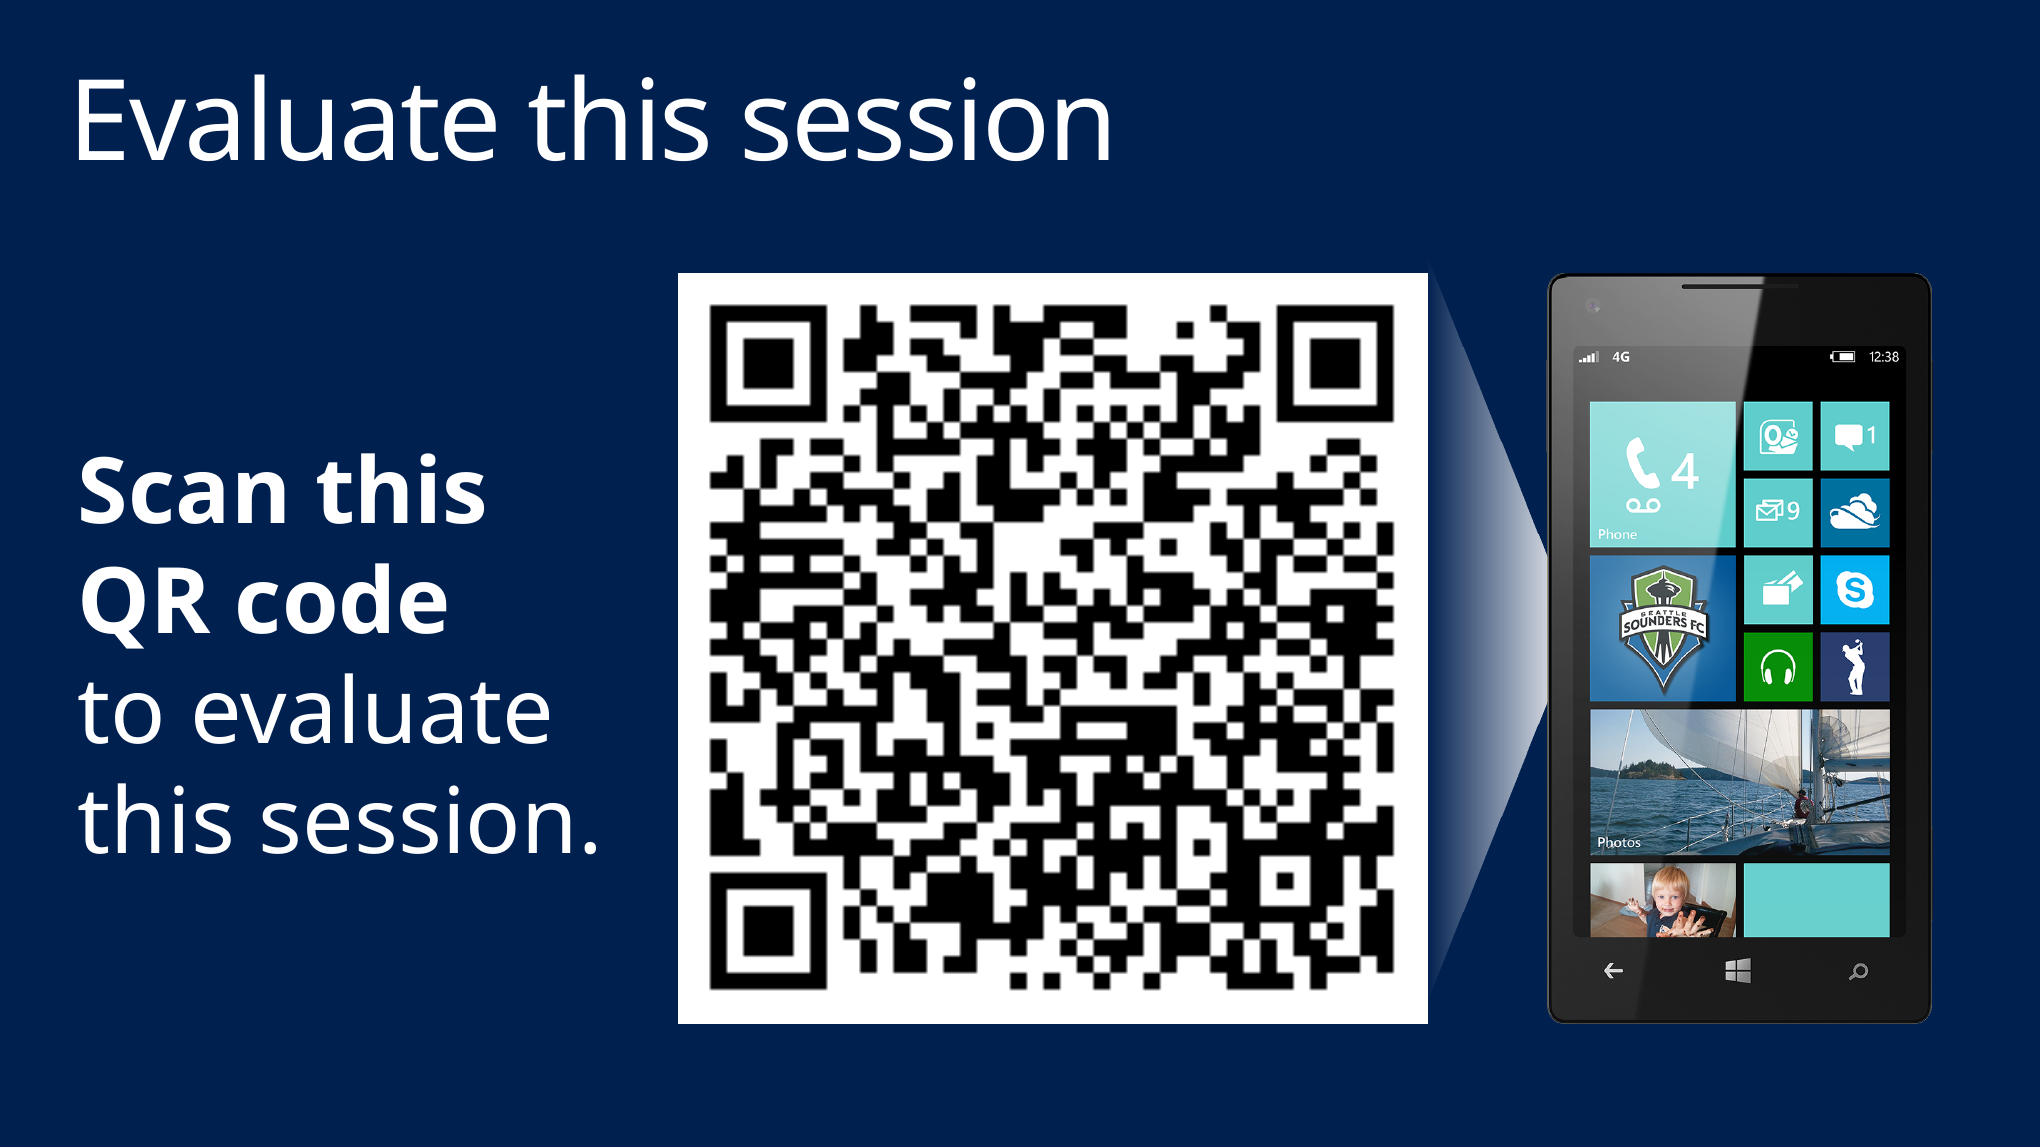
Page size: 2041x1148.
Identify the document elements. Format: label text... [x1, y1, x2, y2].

picture [677, 273, 1429, 1024]
text_box Scan this QR code to evaluate this session. [47, 408, 677, 896]
title Evaluate this session [45, 48, 1996, 199]
text_box [1426, 254, 1546, 1000]
picture [1546, 273, 1934, 1024]
